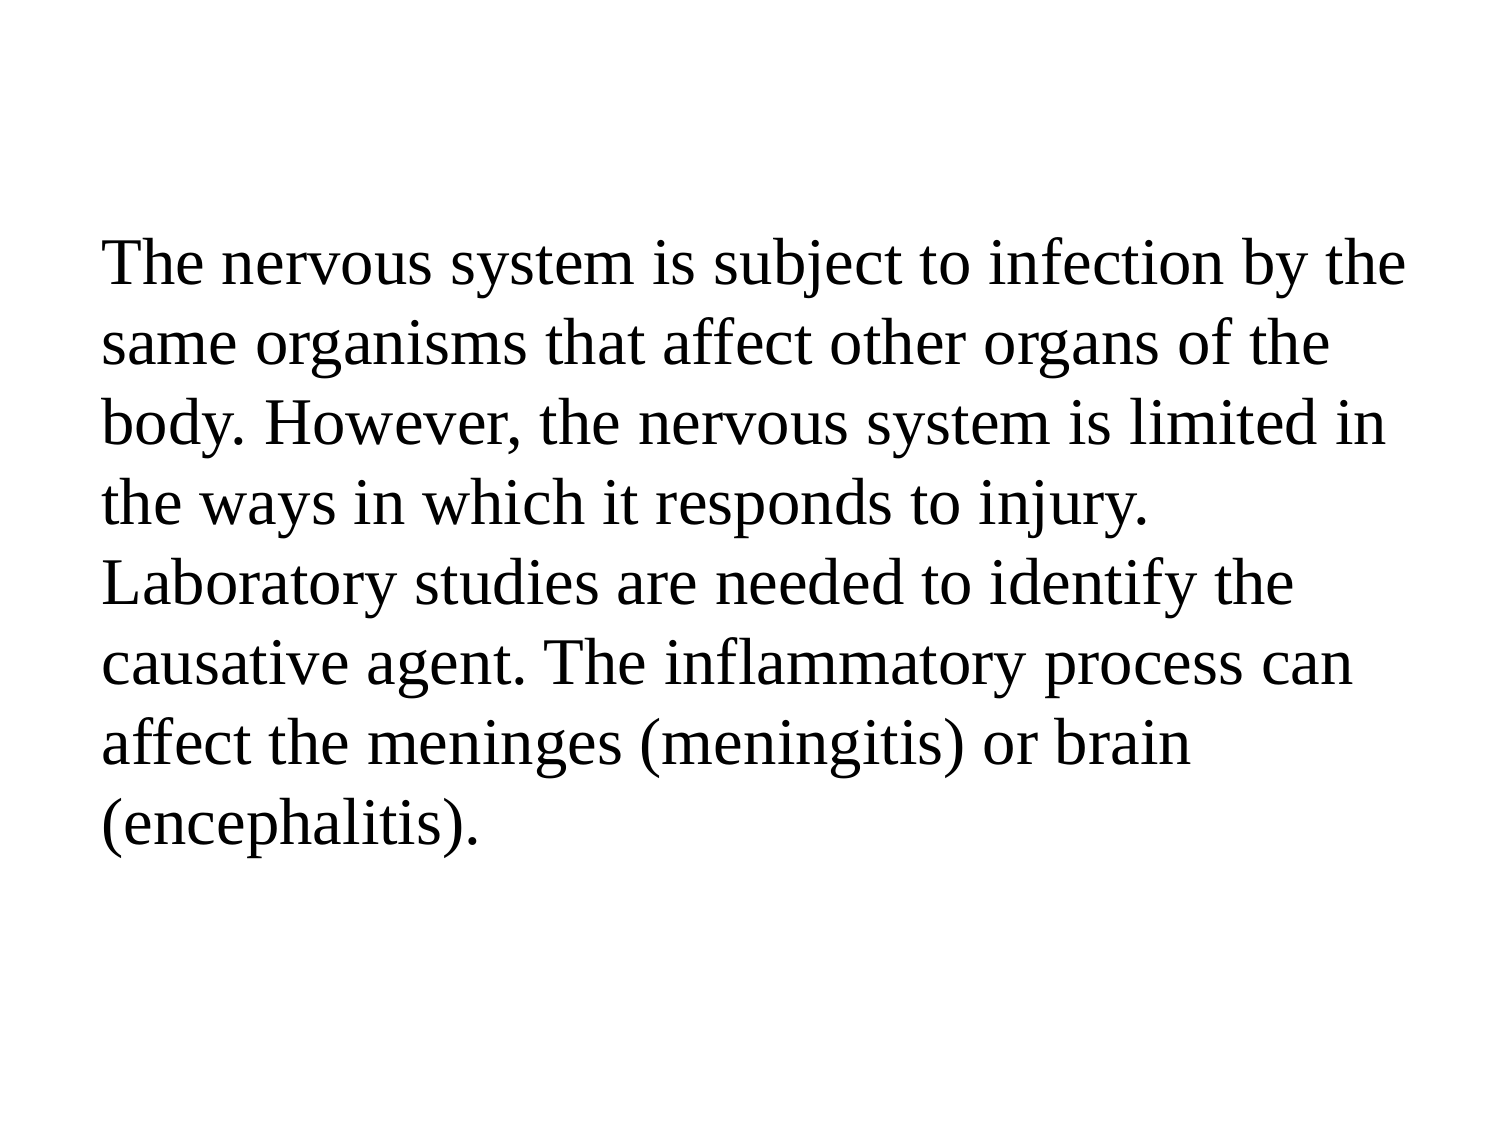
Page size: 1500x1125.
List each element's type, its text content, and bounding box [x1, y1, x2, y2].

list The nervous system is subject to infection by the same organisms that affect other organs of the body. However, the nervous system is limited in the ways in which it responds to injury. Laboratory studies are needed to identify the causative agent. The inflammatory process can affect the meninges (meningitis) or brain (encephalitis). [101, 217, 1429, 864]
